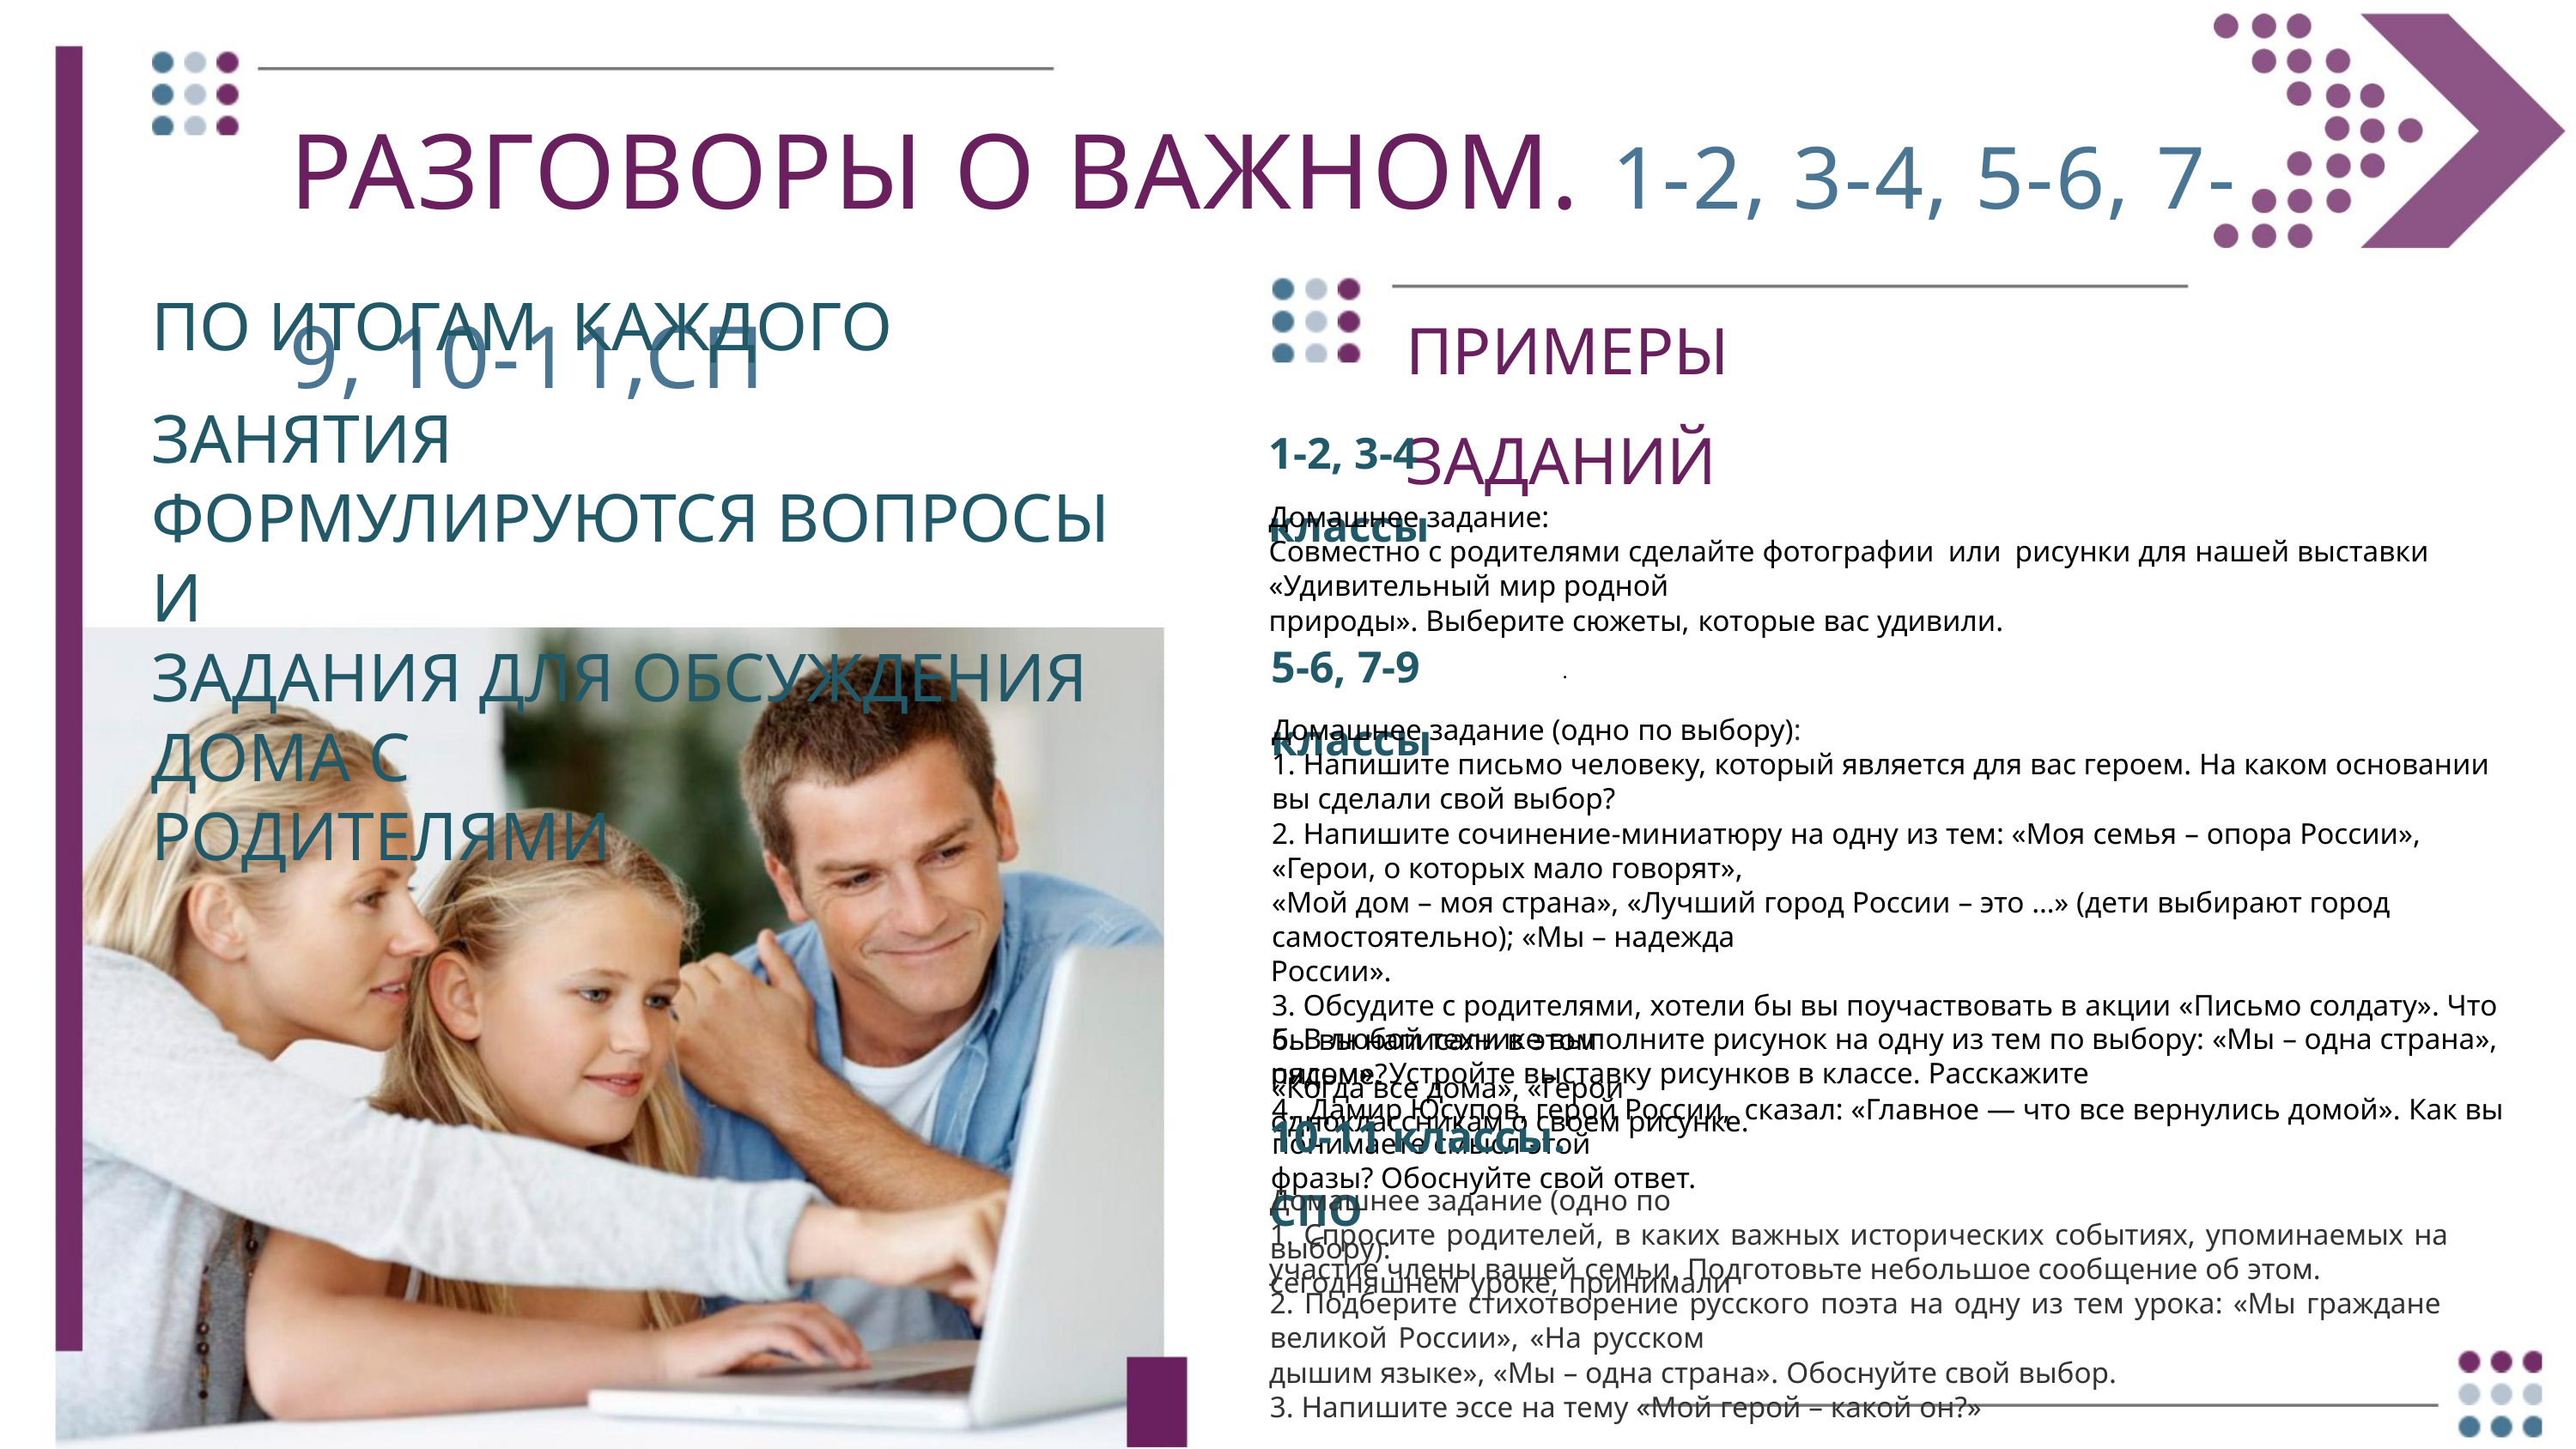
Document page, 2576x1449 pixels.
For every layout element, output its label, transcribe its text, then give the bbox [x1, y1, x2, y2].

text_box Домашнее задание (одно по выбору): [1269, 1167, 1694, 1202]
text_box ПО ИТОГАМ КАЖДОГО ЗАНЯТИЯ ФОРМУЛИРУЮТСЯ ВОПРОСЫ И ЗАДАНИЯ ДЛЯ ОБСУЖДЕНИЯ ДОМА С РОДИТЕЛЯМИ [151, 251, 1139, 875]
text_box РАЗГОВОРЫ О ВАЖНОМ. 1-2, 3-4, 5-6, 7-9, 10-11,СП [289, 52, 2250, 406]
text_box 10-11 классы. СПО [1269, 1088, 1629, 1167]
text_box участие члены вашей семьи. Подготовьте небольшое сообщение об этом. 2. Подберите стихотворение русского поэта на одну из тем урока: «Мы граждане великой России», «На русском дышим языке», «Мы – одна страна». Обоснуйте свой выбор. 3. Напишите эссе на тему «Мой герой – какой он?» [1268, 1236, 2537, 1423]
text_box Домашнее задание: Совместно с родителями сделайте фотографии или рисунки для нашей выставки «Удивительный мир родной природы». Выберите сюжеты, которые вас удивили. [1268, 484, 2484, 637]
text_box рядом». Устройте выставку рисунков в классе. Расскажите одноклассникам о своем рисунке. [1270, 1040, 2294, 1138]
text_box ПРИМЕРЫ ЗАДАНИЙ [1406, 277, 1947, 484]
text_box 5. В любой технике выполните рисунок на одну из тем по выбору: «Мы – одна страна», «Когда все дома», «Герои [1271, 1006, 2513, 1104]
text_box . [1562, 648, 1588, 683]
text_box Домашнее задание (одно по выбору): 1. Напишите письмо человеку, который является для вас героем. На каком основании вы сделали свой выбор? 2. Напишите сочинение-миниатюру на одну из тем: «Моя семья – опора России», «Герои, о которых мало говорят», «Мой дом – моя страна», «Лучший город России – это …» (дети выбирают город самостоятельно); «Мы – надежда России». 3. Обсудите с родителями, хотели бы вы поучаствовать в акции «Письмо солдату». Что бы вы написали в этом письме? 4. Дамир Юсупов, герой России, сказал: «Главное — что все вернулись домой». Как вы понимаете смысл этой фразы? Обоснуйте свой ответ. [1270, 697, 2524, 1195]
text_box 5-6, 7-9 классы [1271, 618, 1584, 697]
text_box 1-2, 3-4 классы [1268, 404, 1578, 484]
text_box 1. Спросите родителей, в каких важных исторических событиях, упоминаемых на сегодняшнем уроке, принимали [1269, 1202, 2537, 1236]
text_box [0, 0, 2576, 1449]
